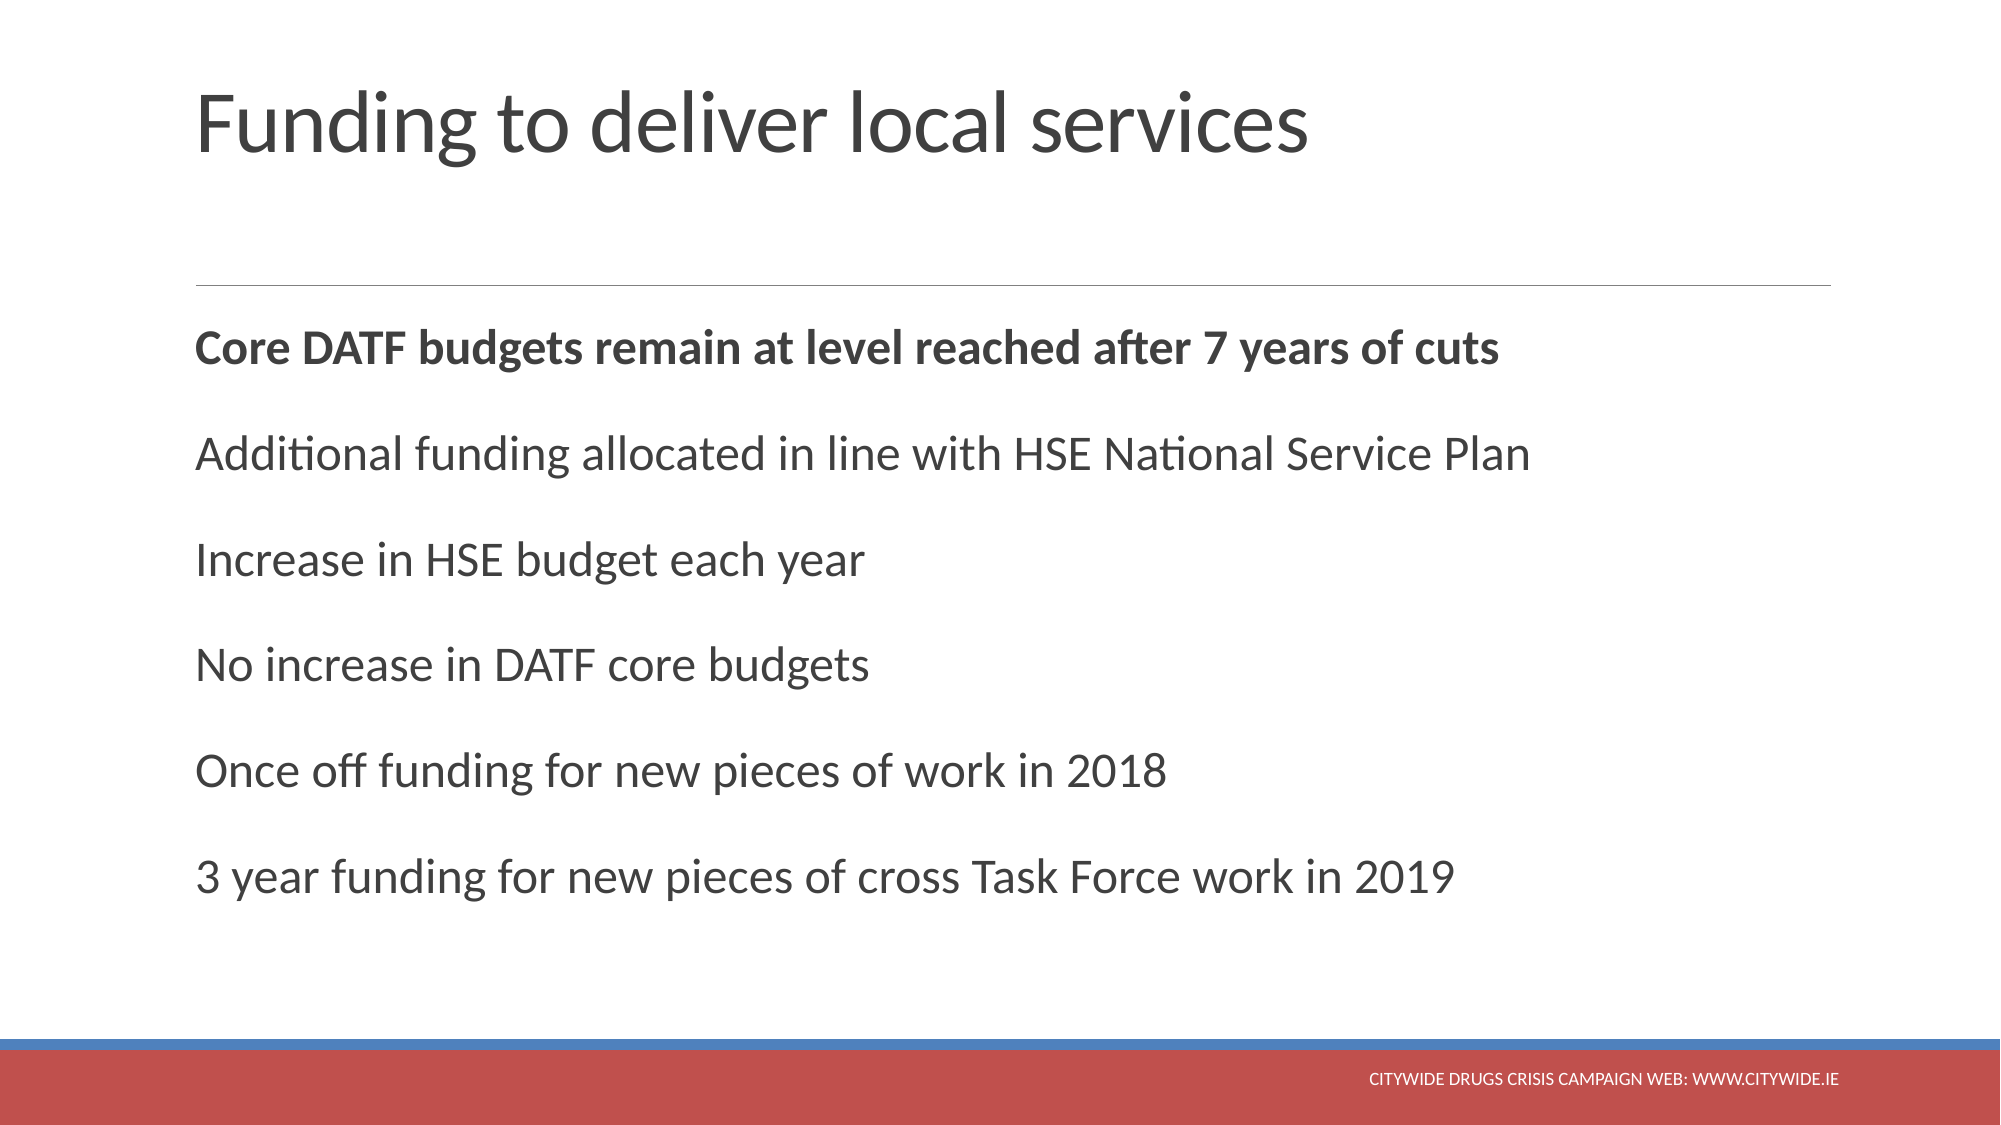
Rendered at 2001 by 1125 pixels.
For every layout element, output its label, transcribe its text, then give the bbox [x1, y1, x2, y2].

title Funding to deliver local services [180, 47, 1830, 285]
footer CityWide Drugs Crisis Campaign web: www.citywide.ie [1208, 1048, 2000, 1108]
list Core DATF budgets remain at level reached after 7 years of cuts Additional funding allocated in line with HSE National Service Plan Increase in HSE budget each year No increase in DATF core budgets Once off funding for new pieces of work in 2018 3 year funding for new pieces of cross Task Force work in 2019 [180, 302, 1830, 963]
